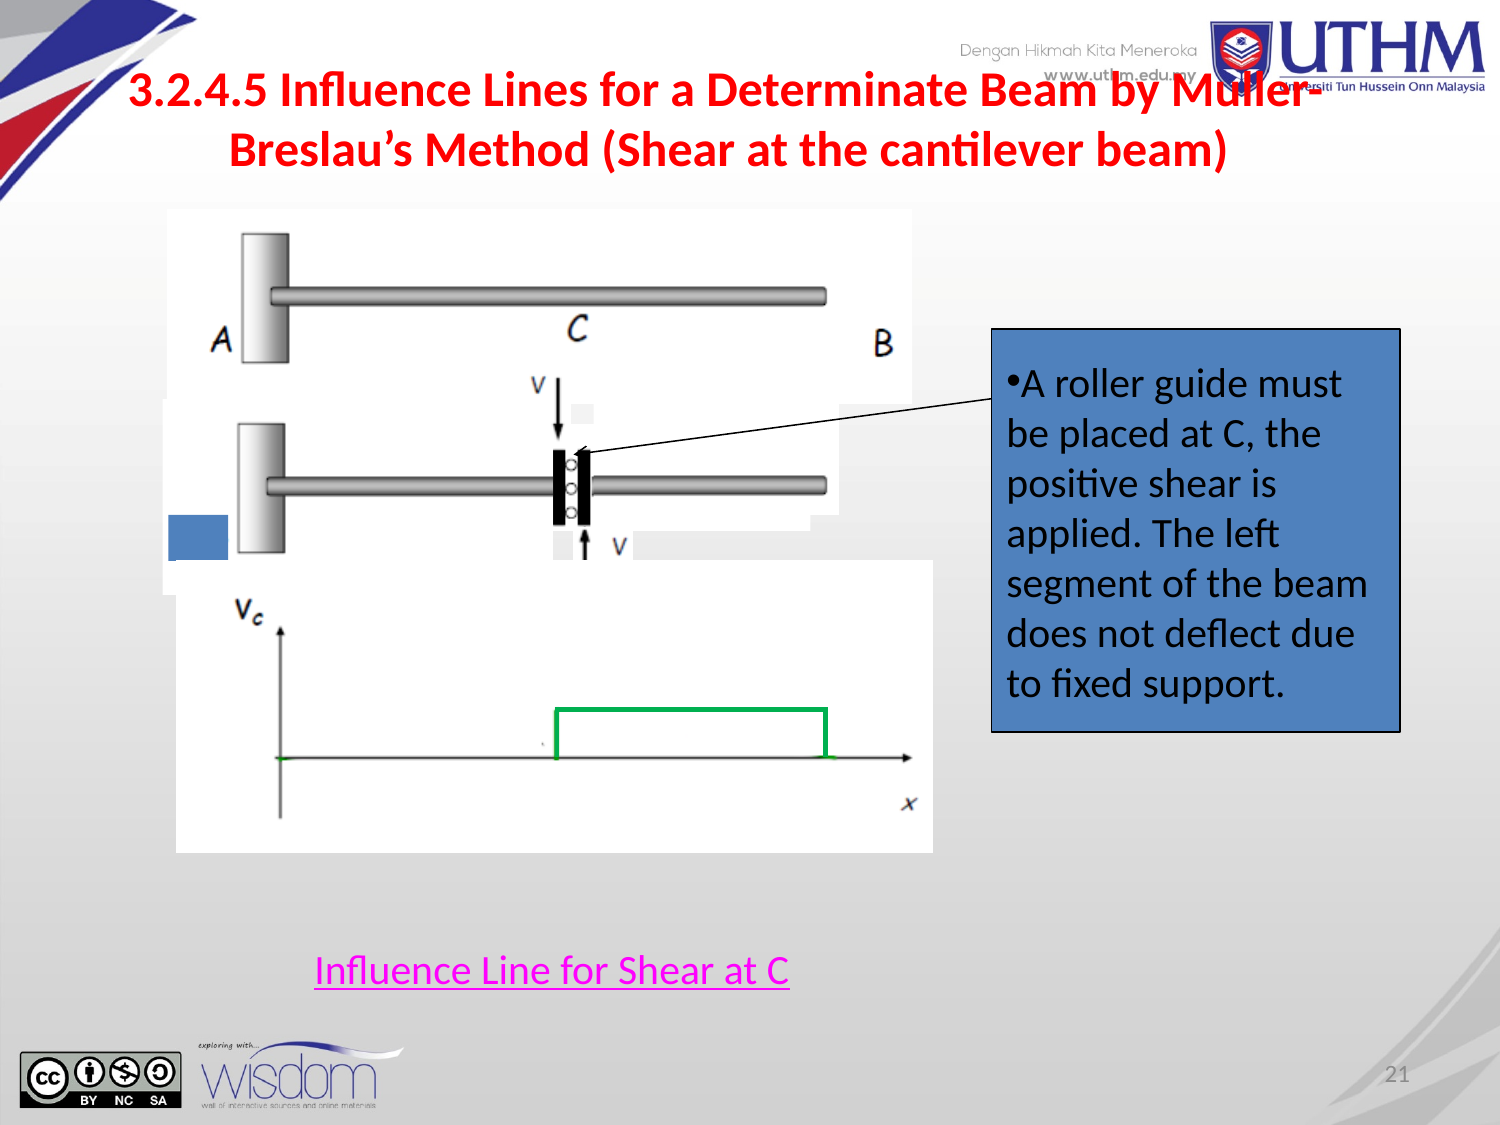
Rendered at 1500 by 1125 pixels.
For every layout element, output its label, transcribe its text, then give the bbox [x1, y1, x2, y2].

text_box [573, 328, 1401, 733]
text_box Influence Line for Shear at C [299, 935, 805, 1001]
title 3.2.4.5 Influence Lines for a Determinate Beam by Muller- Breslau’s Method (Shear at the cantilever beam) [112, 40, 1388, 191]
slide_number 21 [1074, 1042, 1425, 1103]
picture [0, 0, 1500, 1125]
